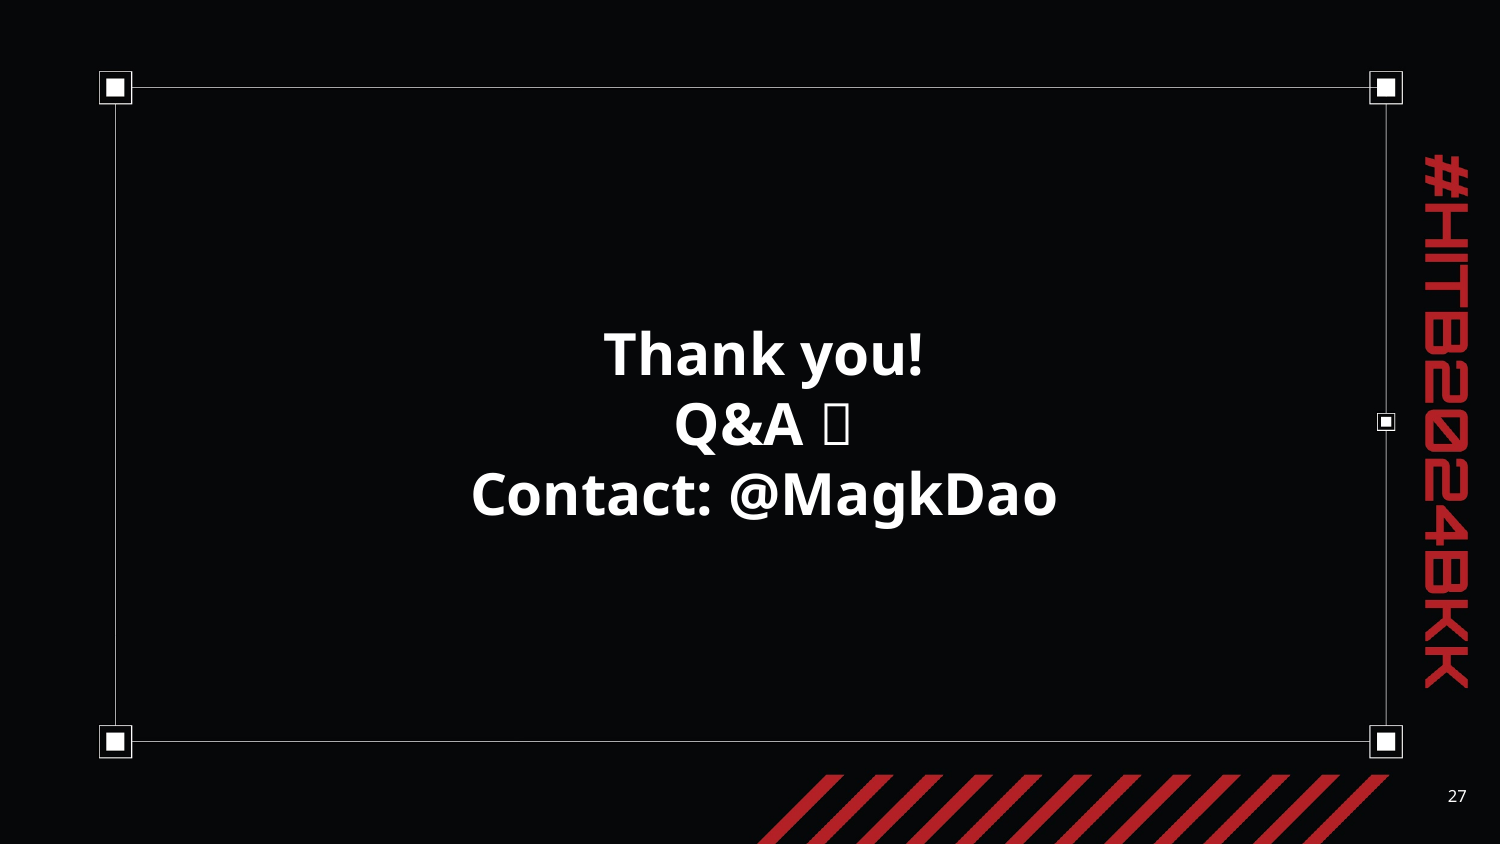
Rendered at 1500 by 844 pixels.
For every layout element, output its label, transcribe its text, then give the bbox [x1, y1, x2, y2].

slide_number 27 [1376, 775, 1467, 819]
picture [0, 0, 1500, 844]
title Thank you! Q&A  Contact: @MagkDao [225, 216, 1303, 628]
